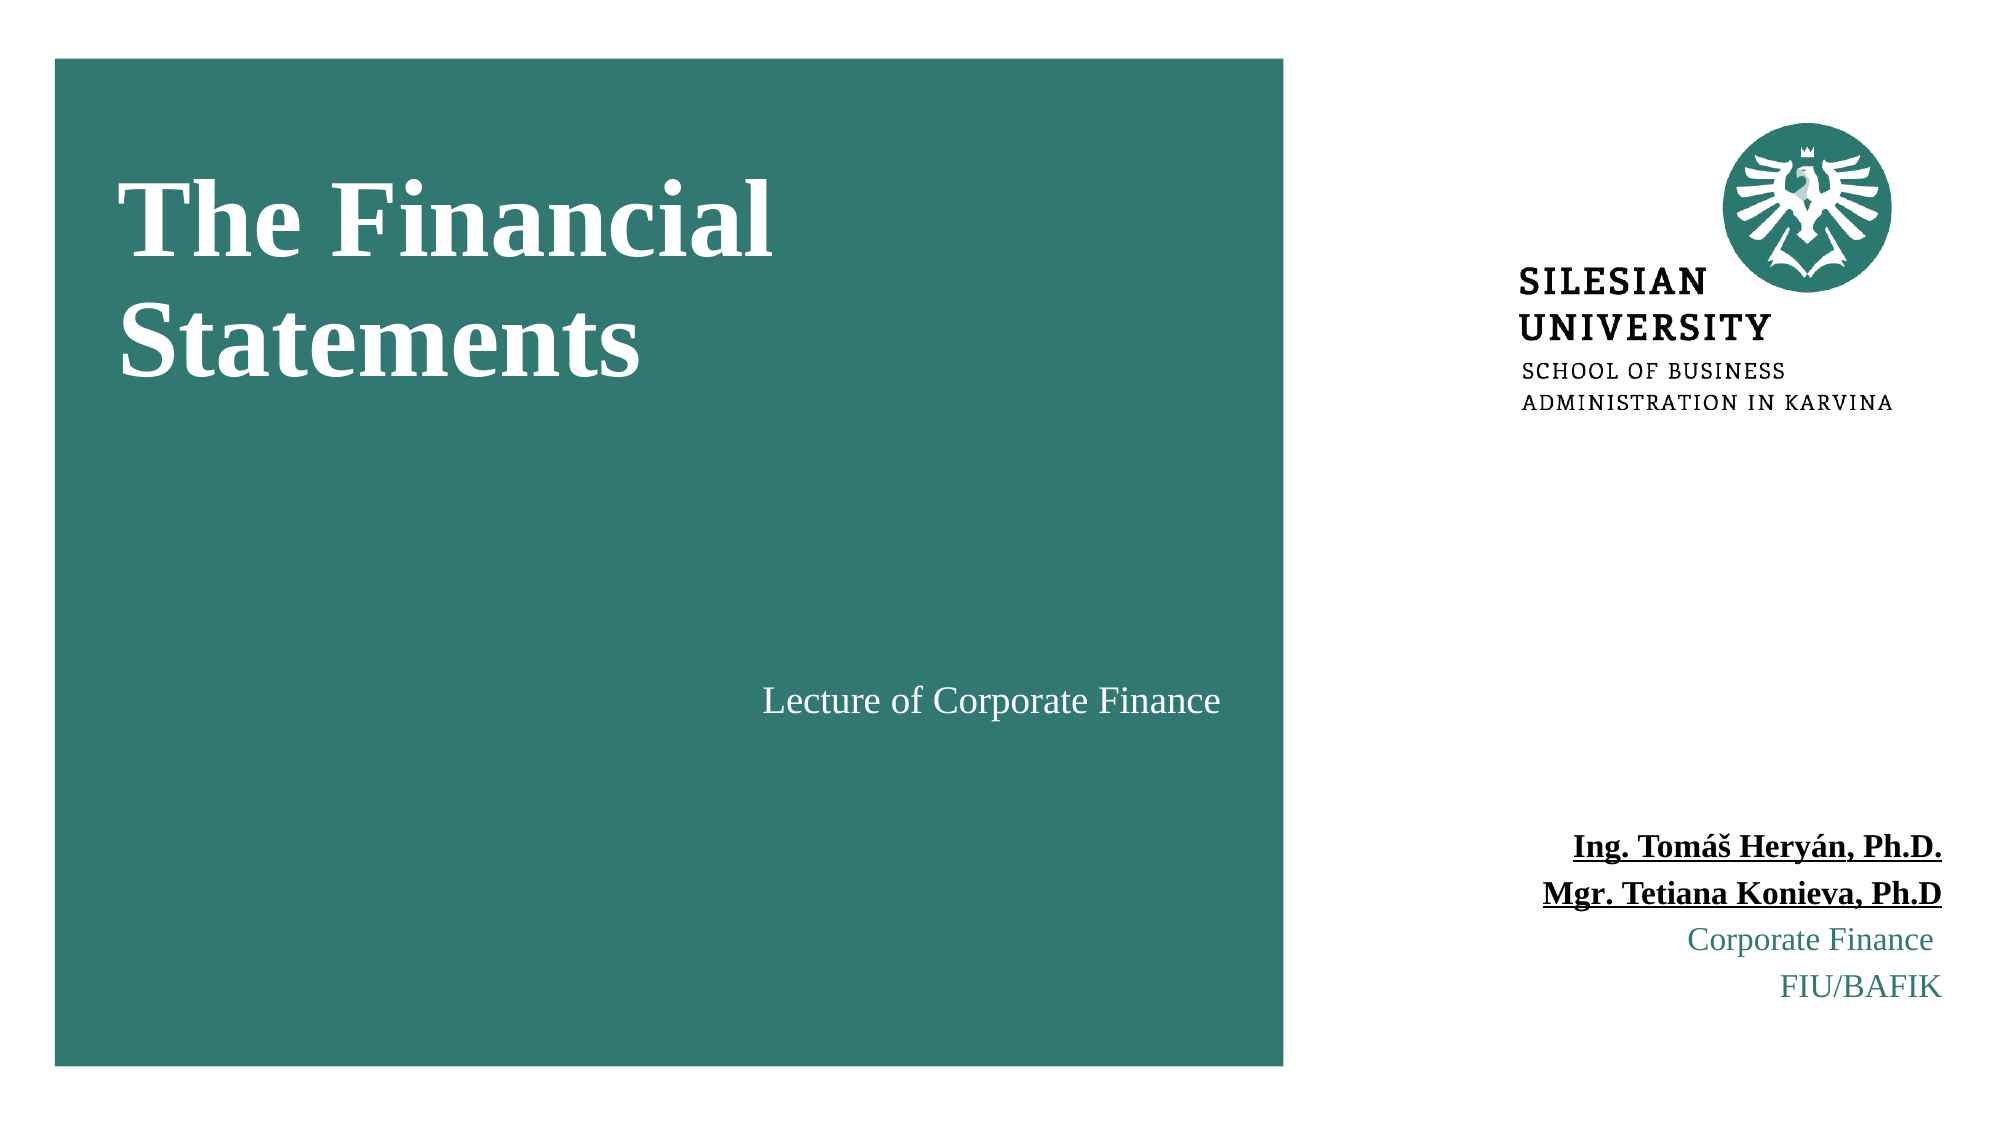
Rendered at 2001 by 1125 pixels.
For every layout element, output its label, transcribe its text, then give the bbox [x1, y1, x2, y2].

title The Financial Statements [102, 153, 1221, 626]
subtitle Lecture of Corporate Finance [385, 672, 1237, 846]
text_box Ing. Tomáš Heryán, Ph.D. Mgr. Tetiana Konieva, Ph.D Corporate Finance FIU/BAFIK [1521, 814, 1963, 1067]
text_box [54, 57, 1284, 1068]
picture [1519, 123, 1892, 410]
